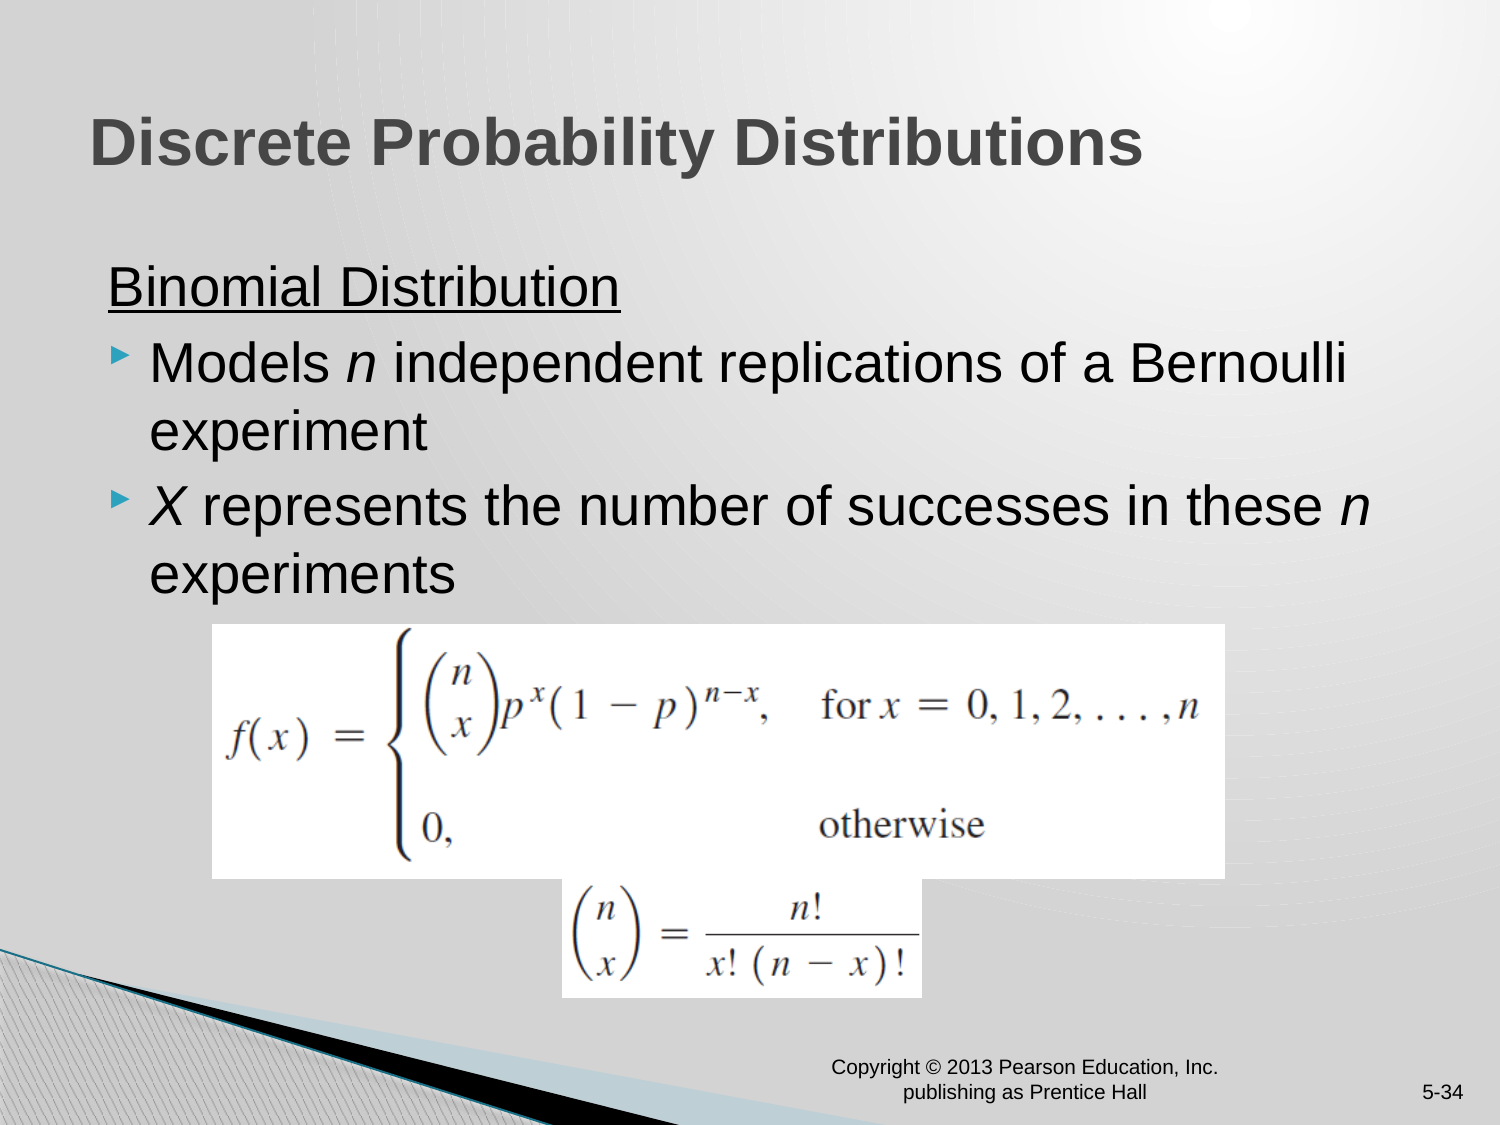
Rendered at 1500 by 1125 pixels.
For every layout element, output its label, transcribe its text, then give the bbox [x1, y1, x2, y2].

footer Copyright © 2013 Pearson Education, Inc. publishing as Prentice Hall [812, 1051, 1238, 1112]
title Discrete Probability Distributions [75, 45, 1425, 233]
picture [212, 624, 1225, 998]
slide_number 5-34 [1362, 1051, 1479, 1112]
list Binomial Distribution Models n independent replications of a Bernoulli experiment X represents the number of successes in these n experiments [74, 242, 1426, 986]
